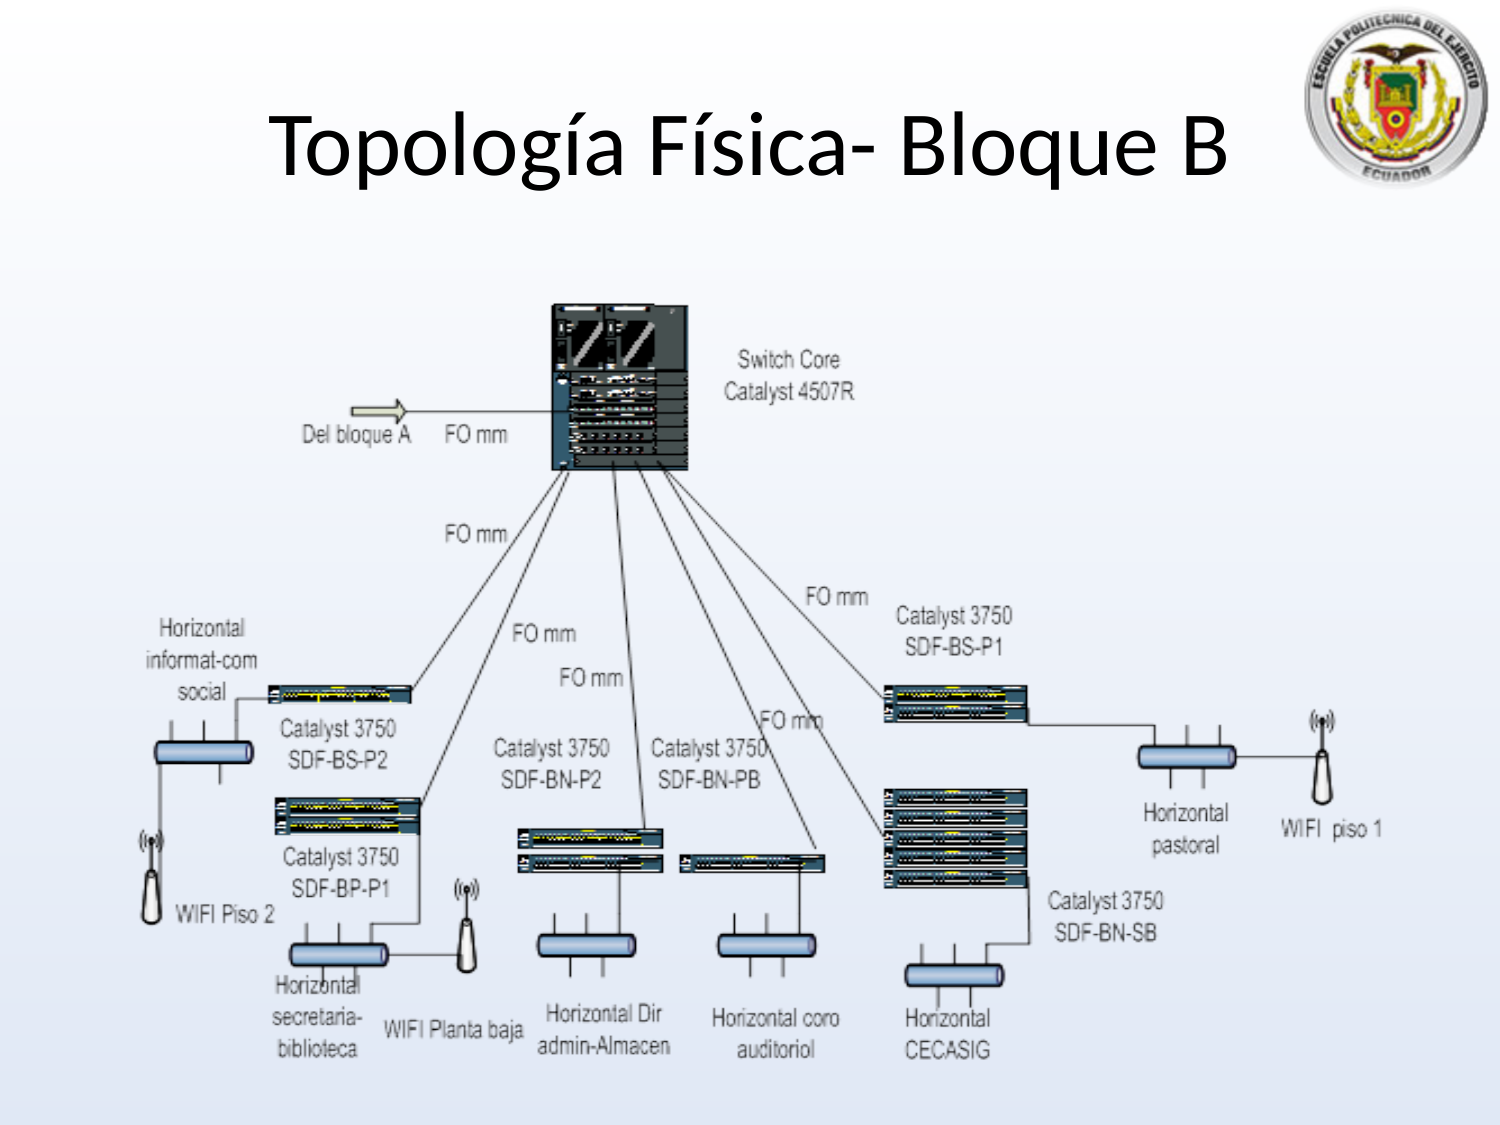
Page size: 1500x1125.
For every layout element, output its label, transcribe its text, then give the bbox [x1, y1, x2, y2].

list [100, 264, 1424, 1079]
picture [1277, 0, 1500, 196]
title Topología Física- Bloque B [75, 45, 1425, 233]
